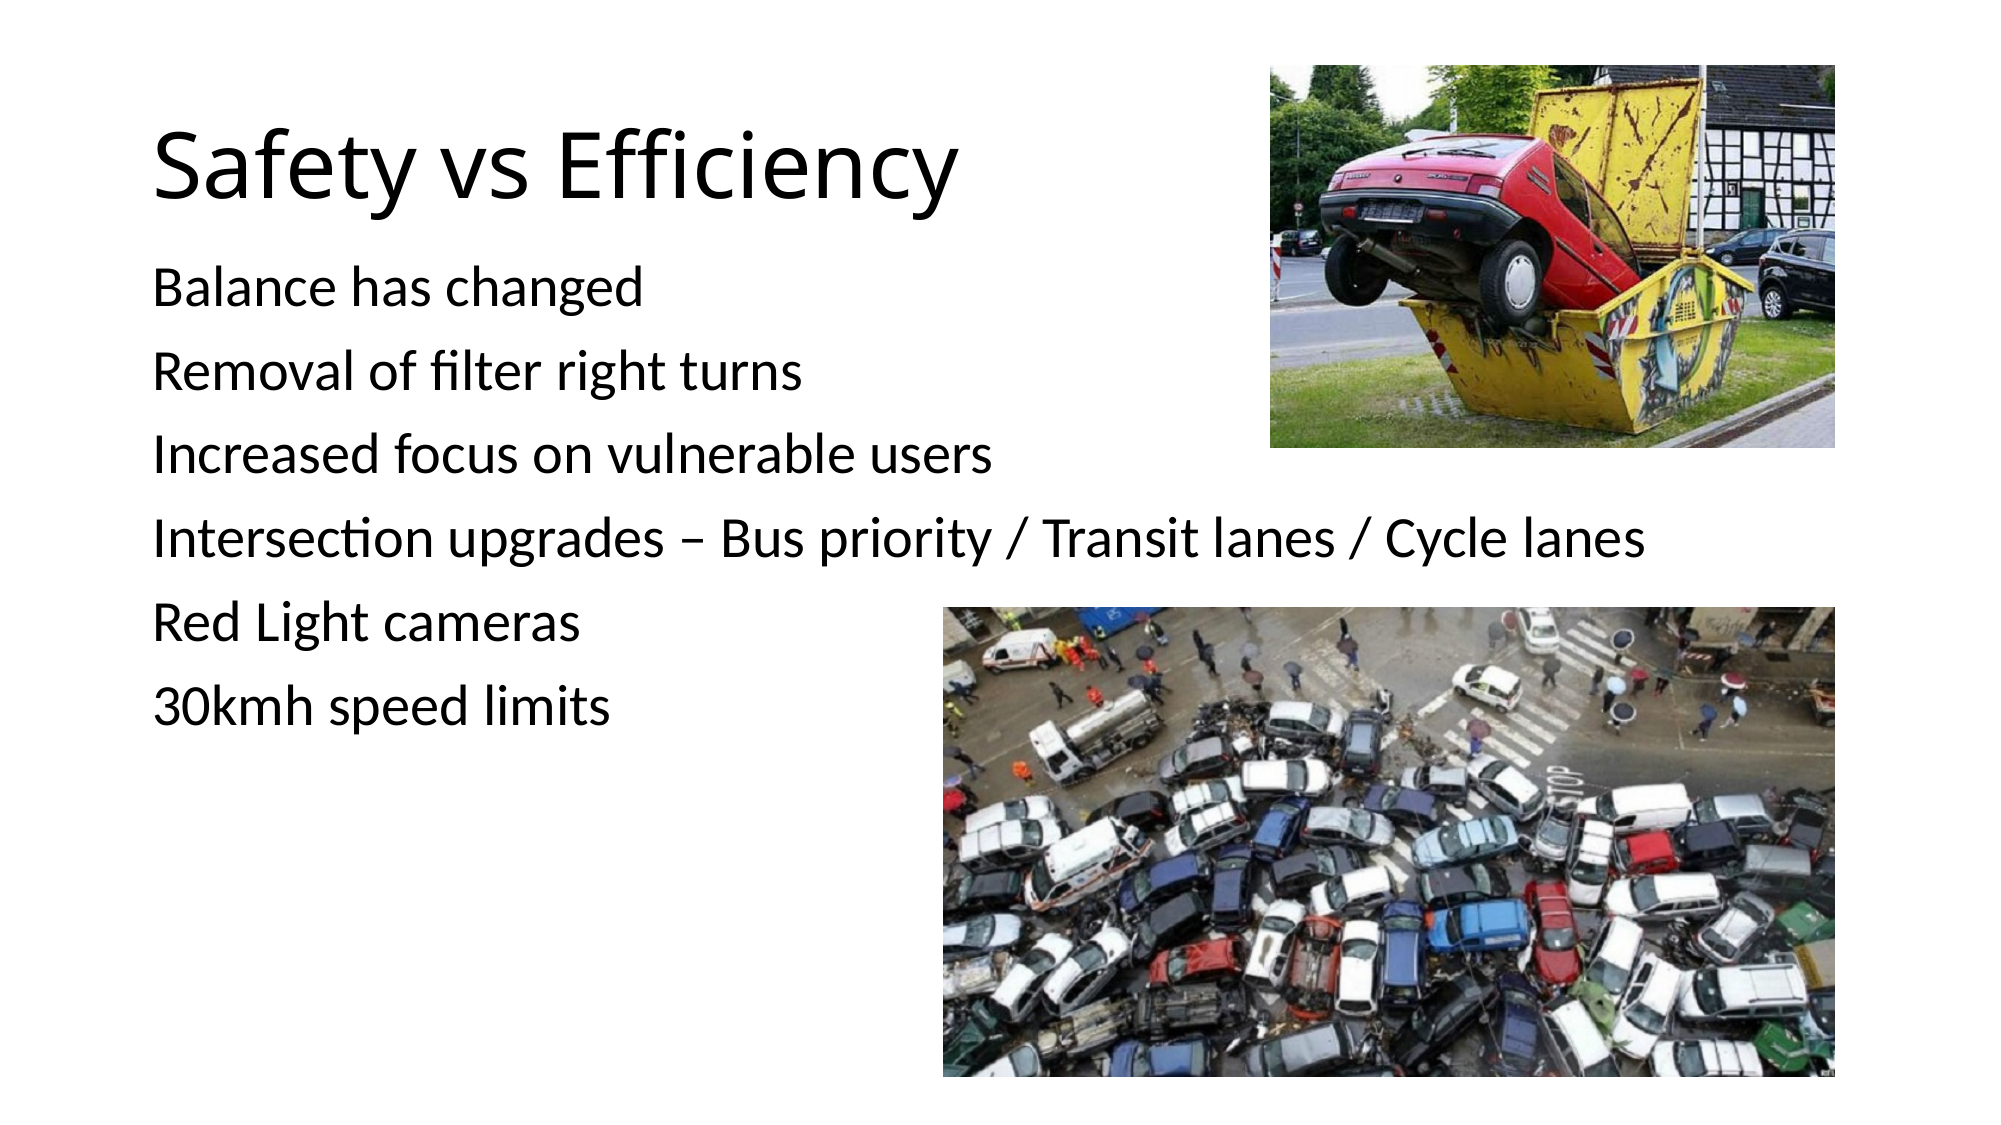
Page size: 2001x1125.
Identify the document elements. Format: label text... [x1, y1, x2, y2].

title Safety vs Efficiency [137, 59, 1863, 248]
list Balance has changed Removal of filter right turns Increased focus on vulnerable users Intersection upgrades – Bus priority / Transit lanes / Cycle lanes Red Light cameras 30kmh speed limits [137, 248, 1863, 1014]
picture [1270, 65, 1835, 448]
picture [943, 607, 1835, 1077]
